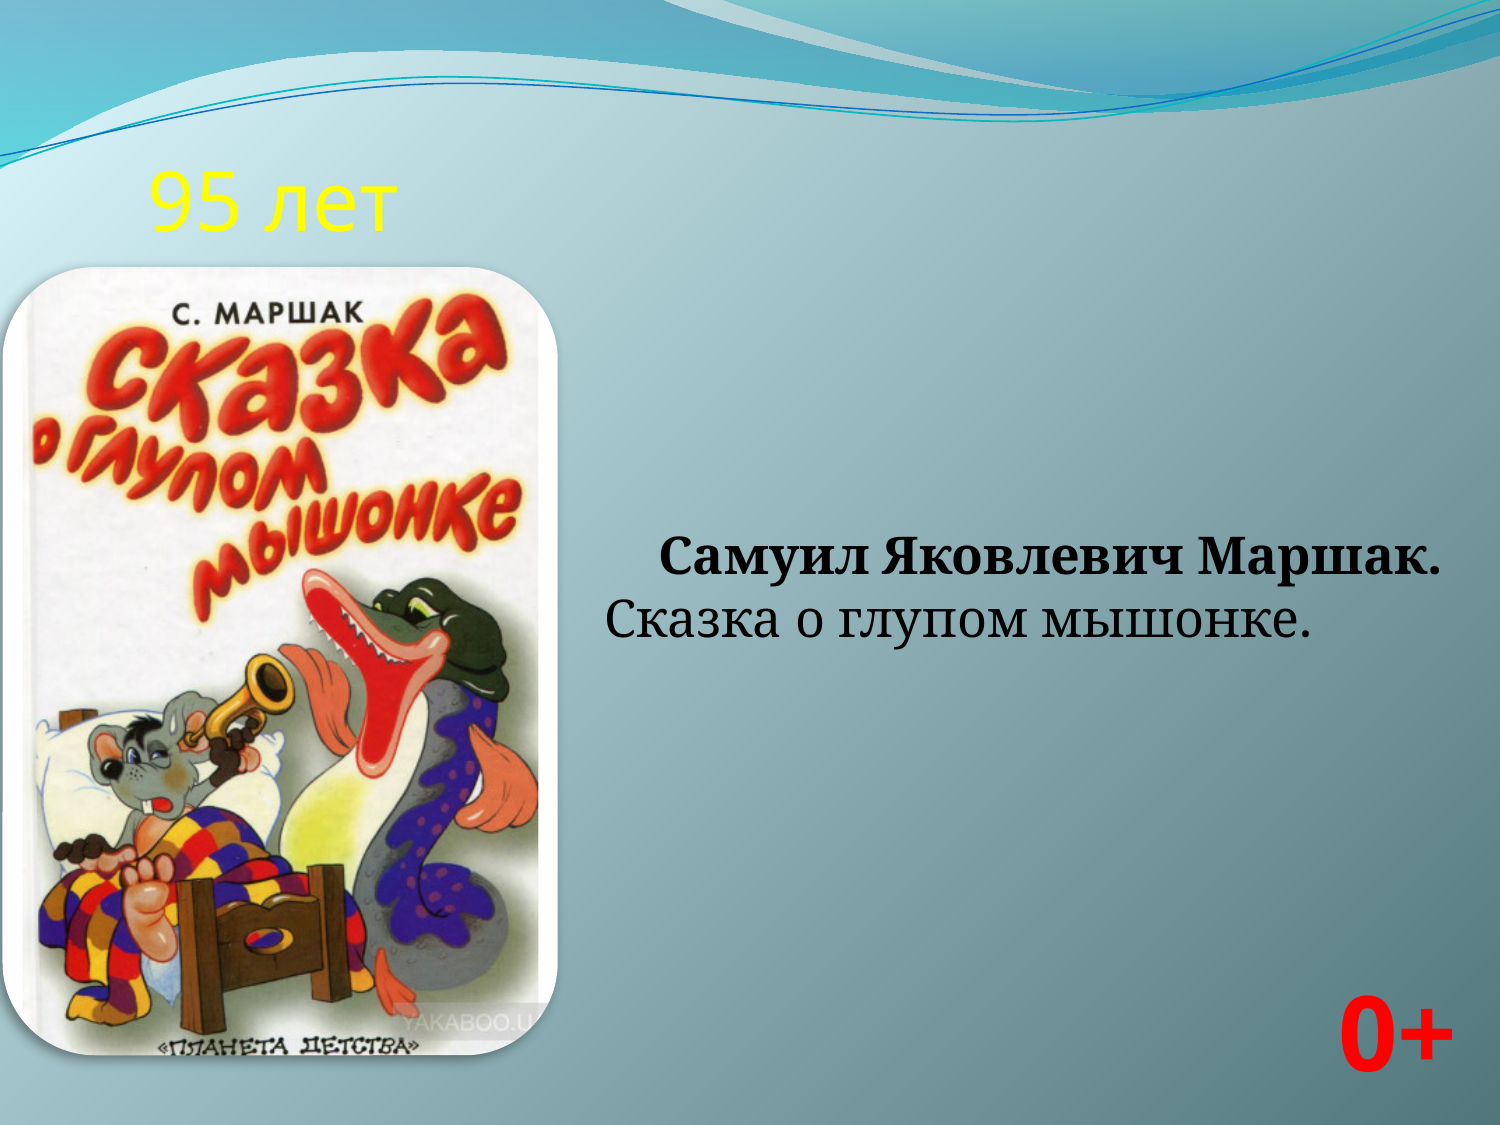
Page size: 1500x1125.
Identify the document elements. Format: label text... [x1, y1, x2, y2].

text_box Самуил Яковлевич Маршак. Сказка о глупом мышонке. [589, 515, 1488, 655]
text_box 95 лет [132, 141, 458, 266]
title 0+ [1300, 928, 1496, 1093]
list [2, 266, 558, 1056]
